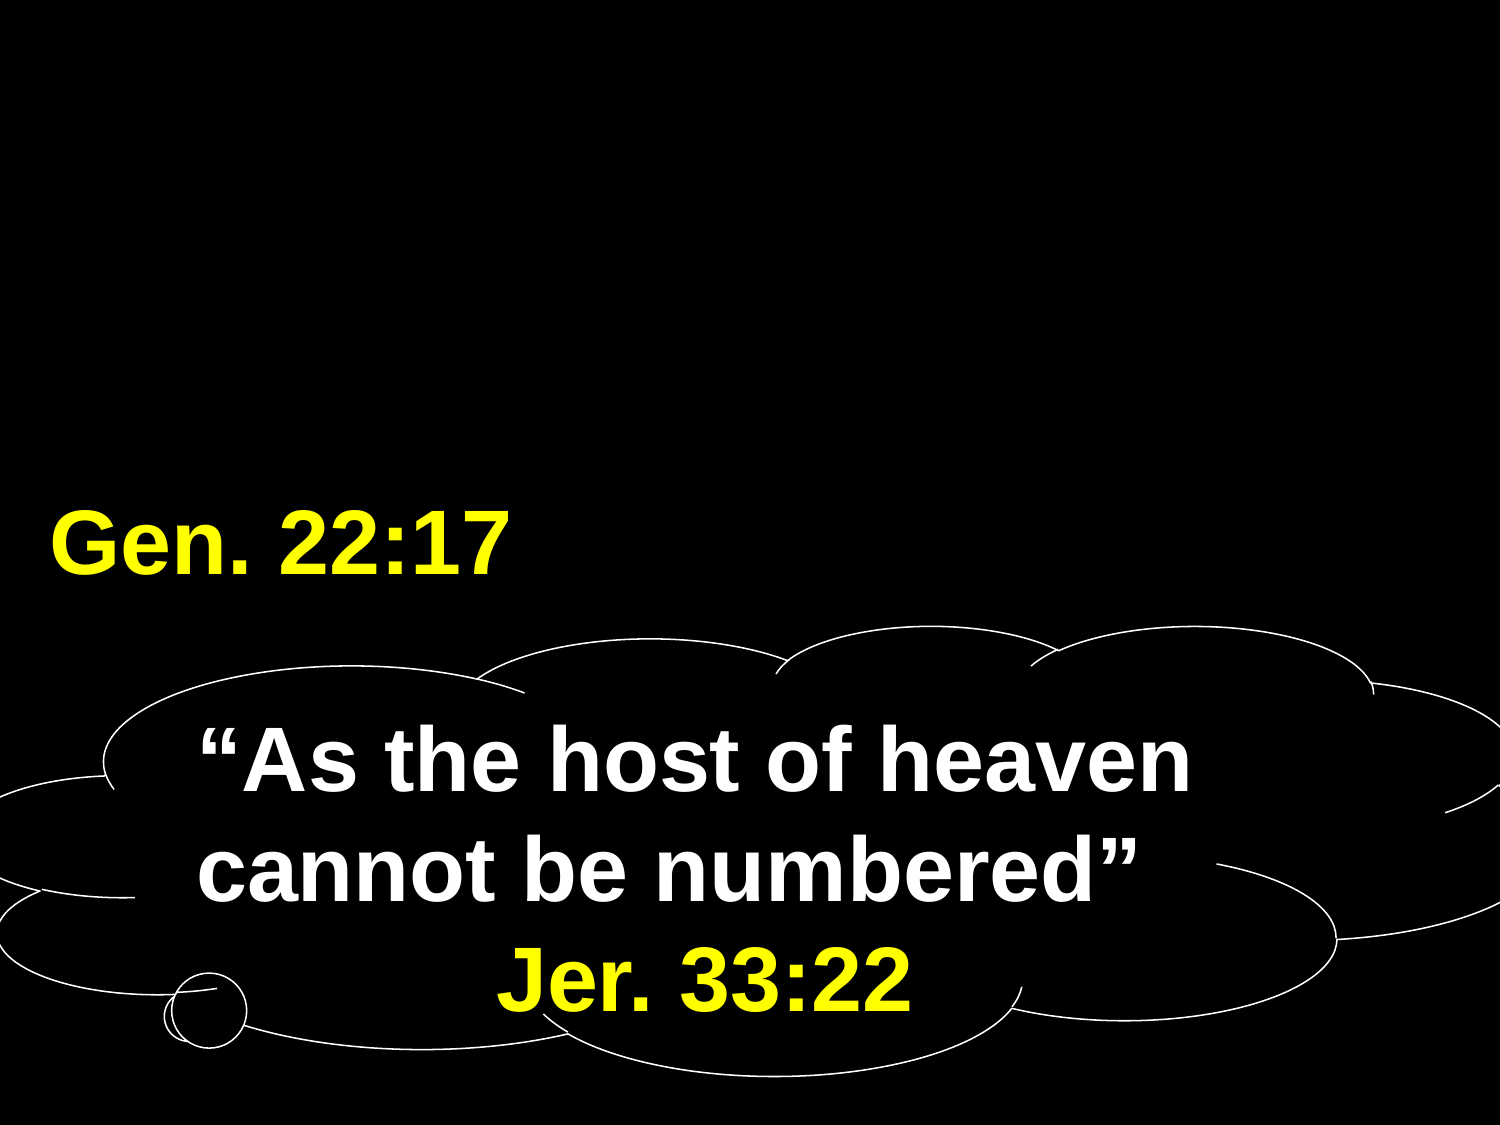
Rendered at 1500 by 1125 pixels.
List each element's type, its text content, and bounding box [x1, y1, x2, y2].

text_box “As the host of heaven cannot be numbered” Jer. 33:22 [0, 626, 1500, 1077]
text_box Gen. 22:17 [24, 450, 538, 625]
